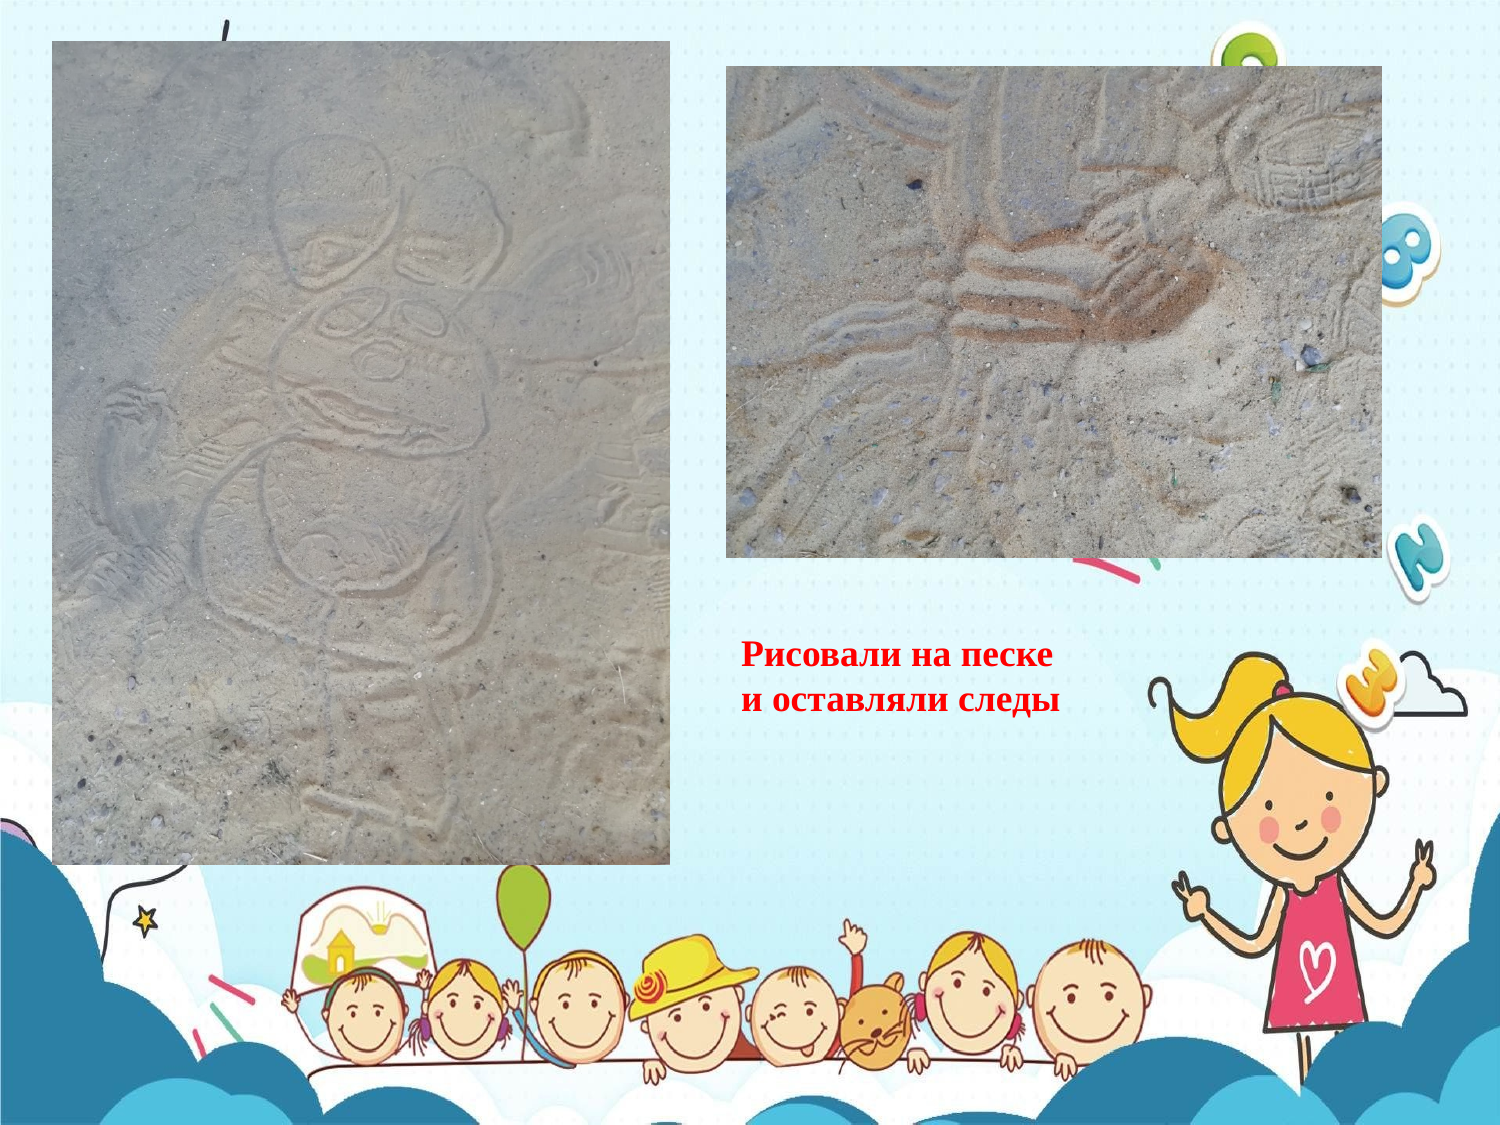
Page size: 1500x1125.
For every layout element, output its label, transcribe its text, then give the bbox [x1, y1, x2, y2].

picture [0, 0, 1500, 1125]
text_box Рисовали на песке и оставляли следы [726, 621, 1093, 727]
